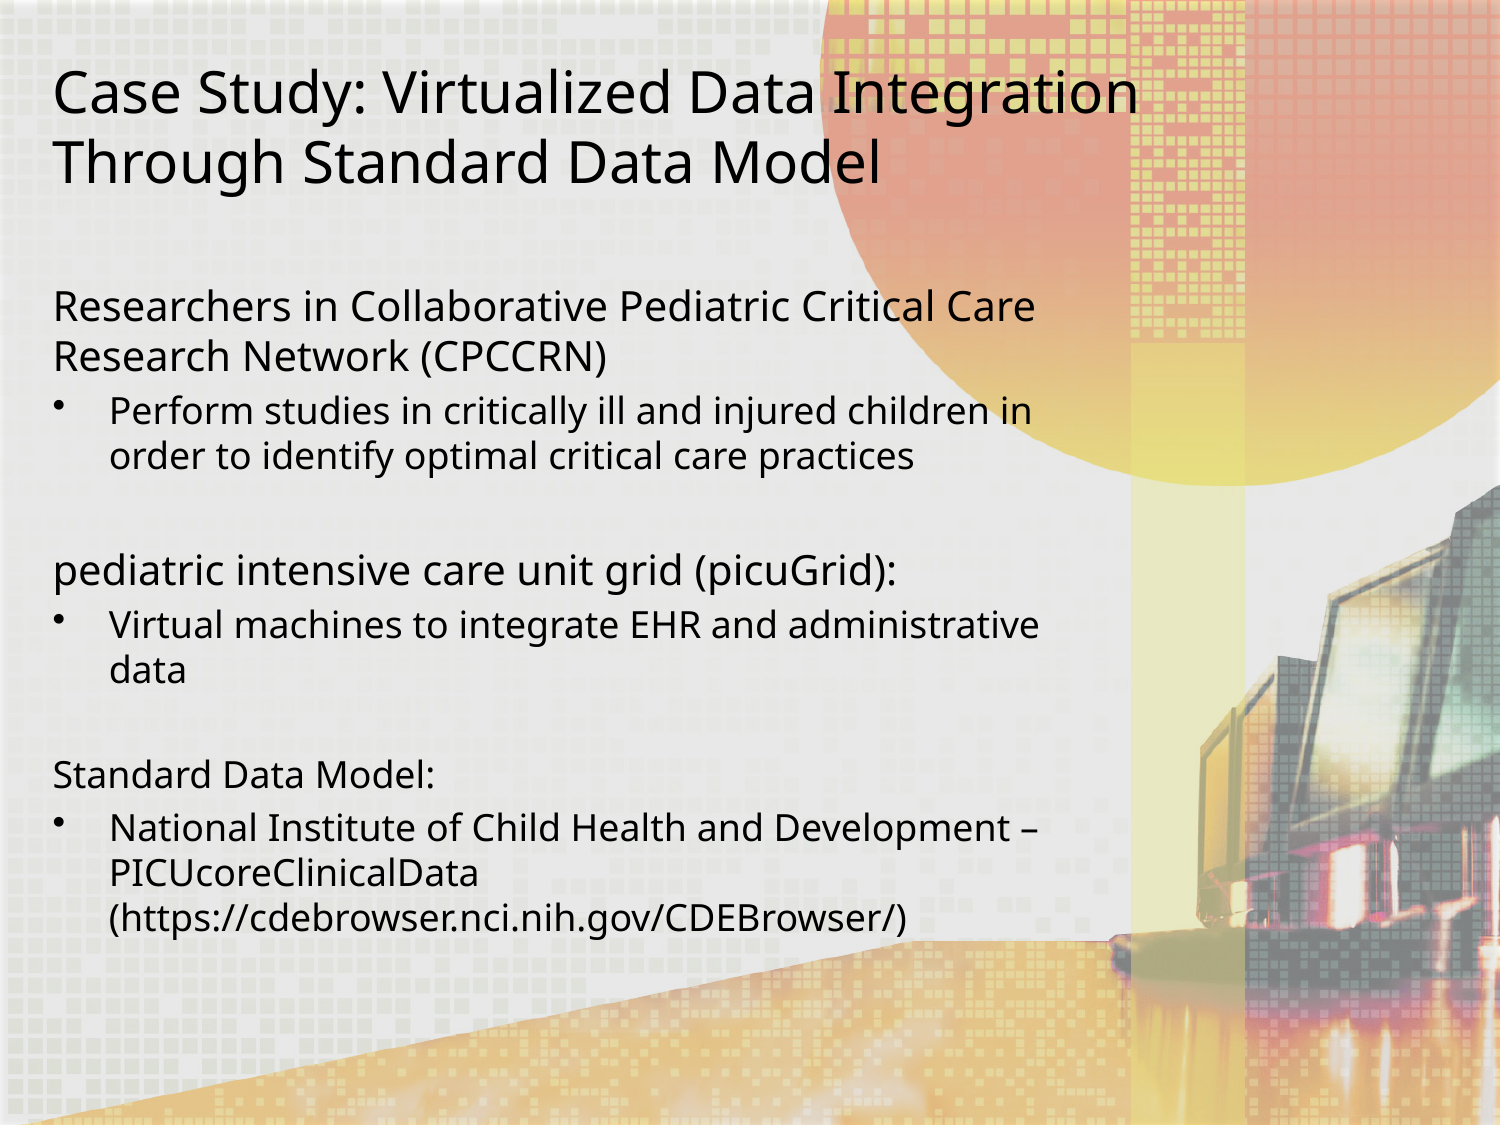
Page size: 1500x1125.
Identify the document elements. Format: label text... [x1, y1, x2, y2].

title Case Study: Virtualized Data Integration Through Standard Data Model [37, 41, 1255, 209]
list Researchers in Collaborative Pediatric Critical Care Research Network (CPCCRN) Perform studies in critically ill and injured children in order to identify optimal critical care practices pediatric intensive care unit grid (picuGrid): Virtual machines to integrate EHR and administrative data Standard Data Model: National Institute of Child Health and Development – PICUcoreClinicalData (https://cdebrowser.nci.nih.gov/CDEBrowser/) [37, 271, 1065, 1045]
